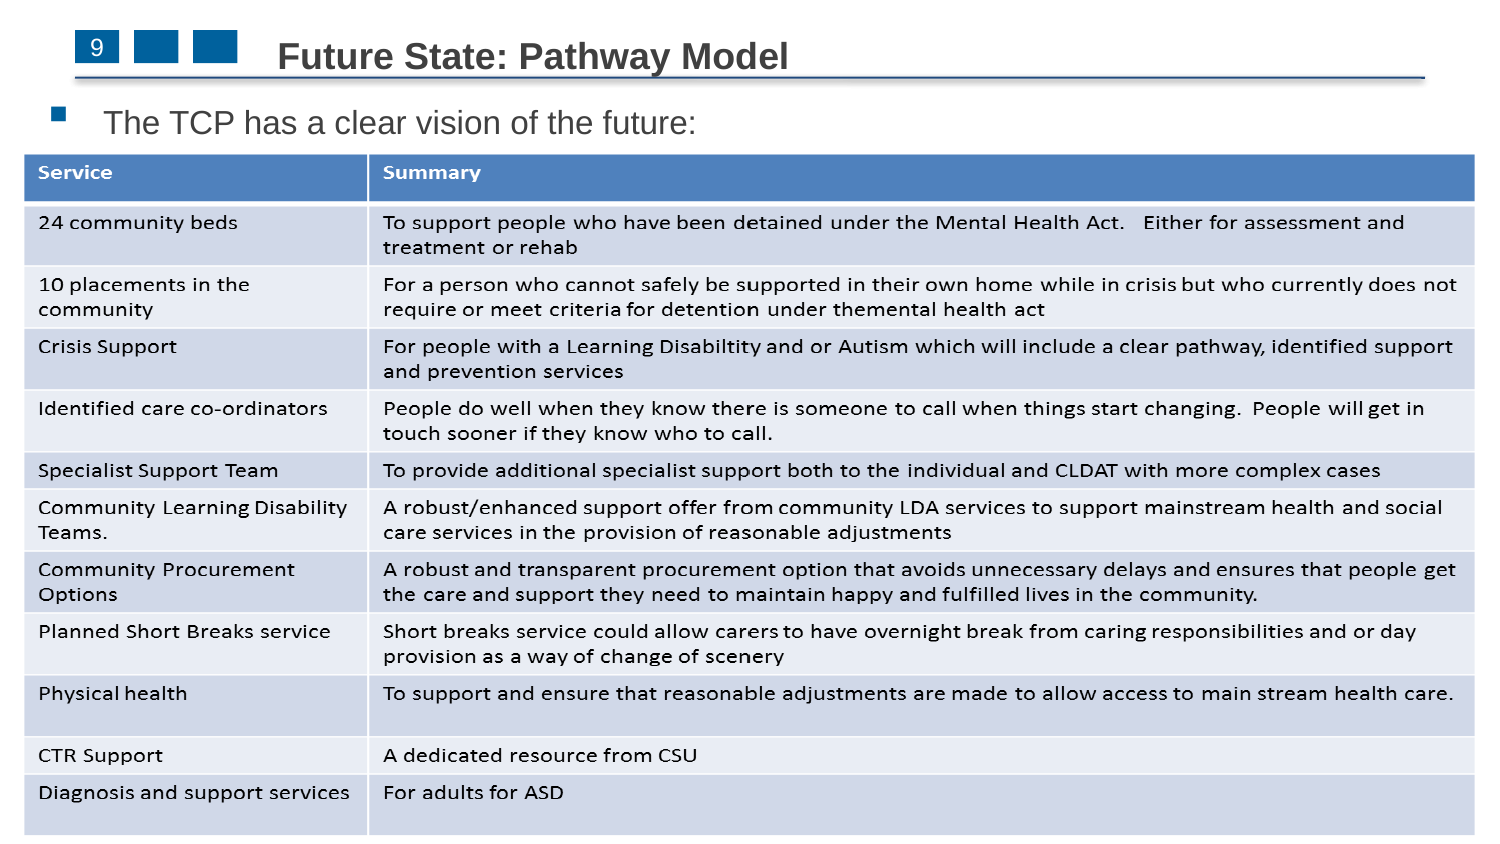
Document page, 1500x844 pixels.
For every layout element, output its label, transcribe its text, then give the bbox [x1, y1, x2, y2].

list The TCP has a clear vision of the future: . [32, 93, 1383, 152]
picture [23, 153, 1498, 841]
title Future State: Pathway Model [262, 24, 1413, 66]
slide_number 9 [75, 30, 120, 64]
